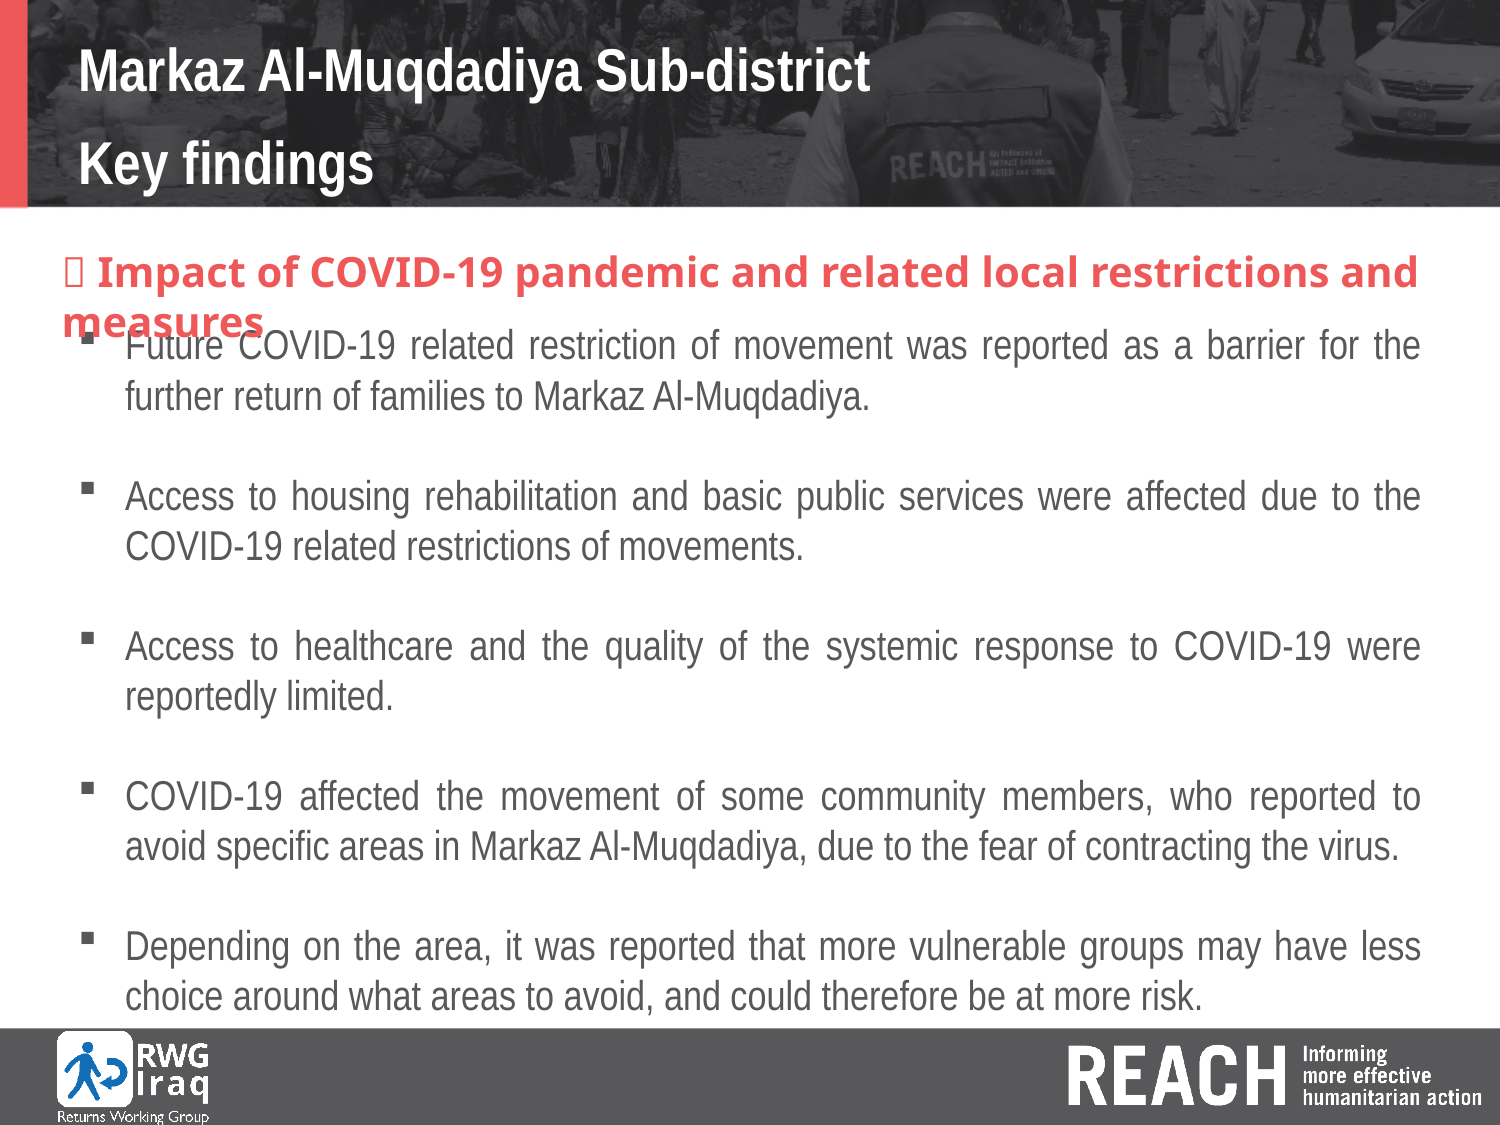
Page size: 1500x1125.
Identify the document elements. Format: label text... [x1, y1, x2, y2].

title Markaz Al-Muqdadiya Sub-district Key findings [63, 43, 1391, 163]
text_box  Impact of COVID-19 pandemic and related local restrictions and measures [46, 238, 1462, 354]
text_box Future COVID-19 related restriction of movement was reported as a barrier for the further return of families to Markaz Al-Muqdadiya. Access to housing rehabilitation and basic public services were affected due to the COVID-19 related restrictions of movements. Access to healthcare and the quality of the systemic response to COVID-19 were reportedly limited. COVID-19 affected the movement of some community members, who reported to avoid specific areas in Markaz Al-Muqdadiya, due to the fear of contracting the virus. Depending on the area, it was reported that more vulnerable groups may have less choice around what areas to avoid, and could therefore be at more risk. [63, 354, 1437, 1026]
picture [0, 0, 1500, 1125]
